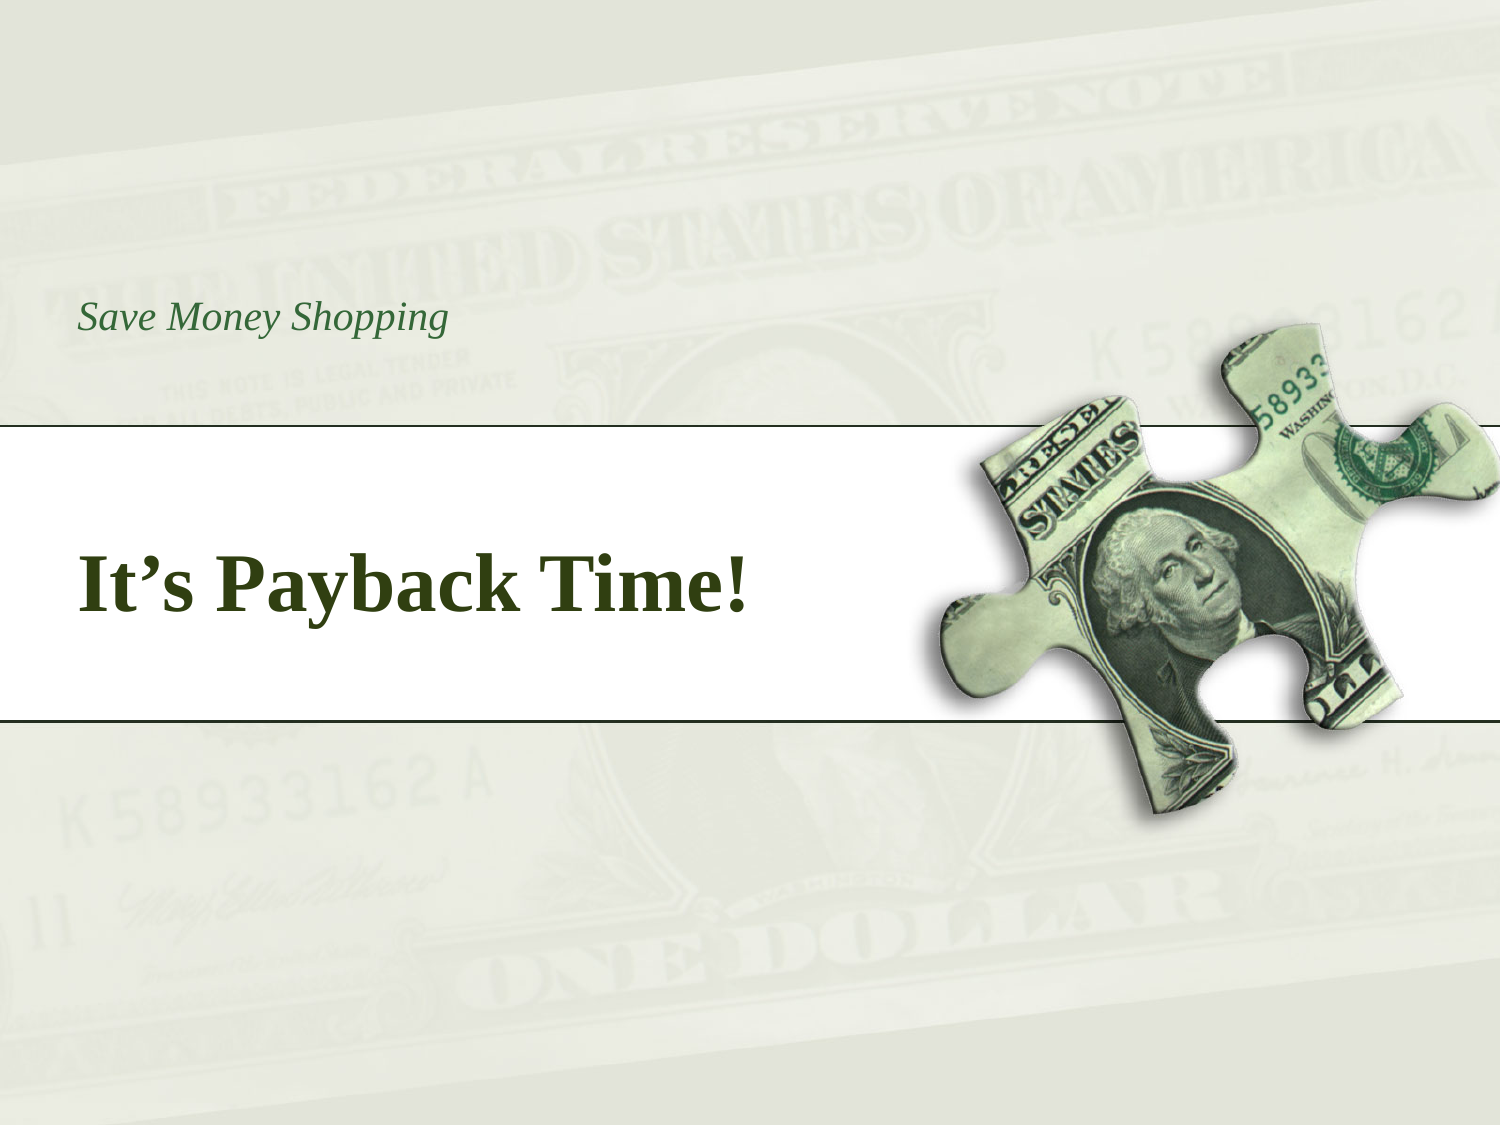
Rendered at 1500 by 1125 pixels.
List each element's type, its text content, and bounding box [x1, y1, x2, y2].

title It’s Payback Time! [62, 520, 988, 745]
picture [0, 0, 1500, 1125]
list Save Money Shopping [62, 99, 988, 347]
